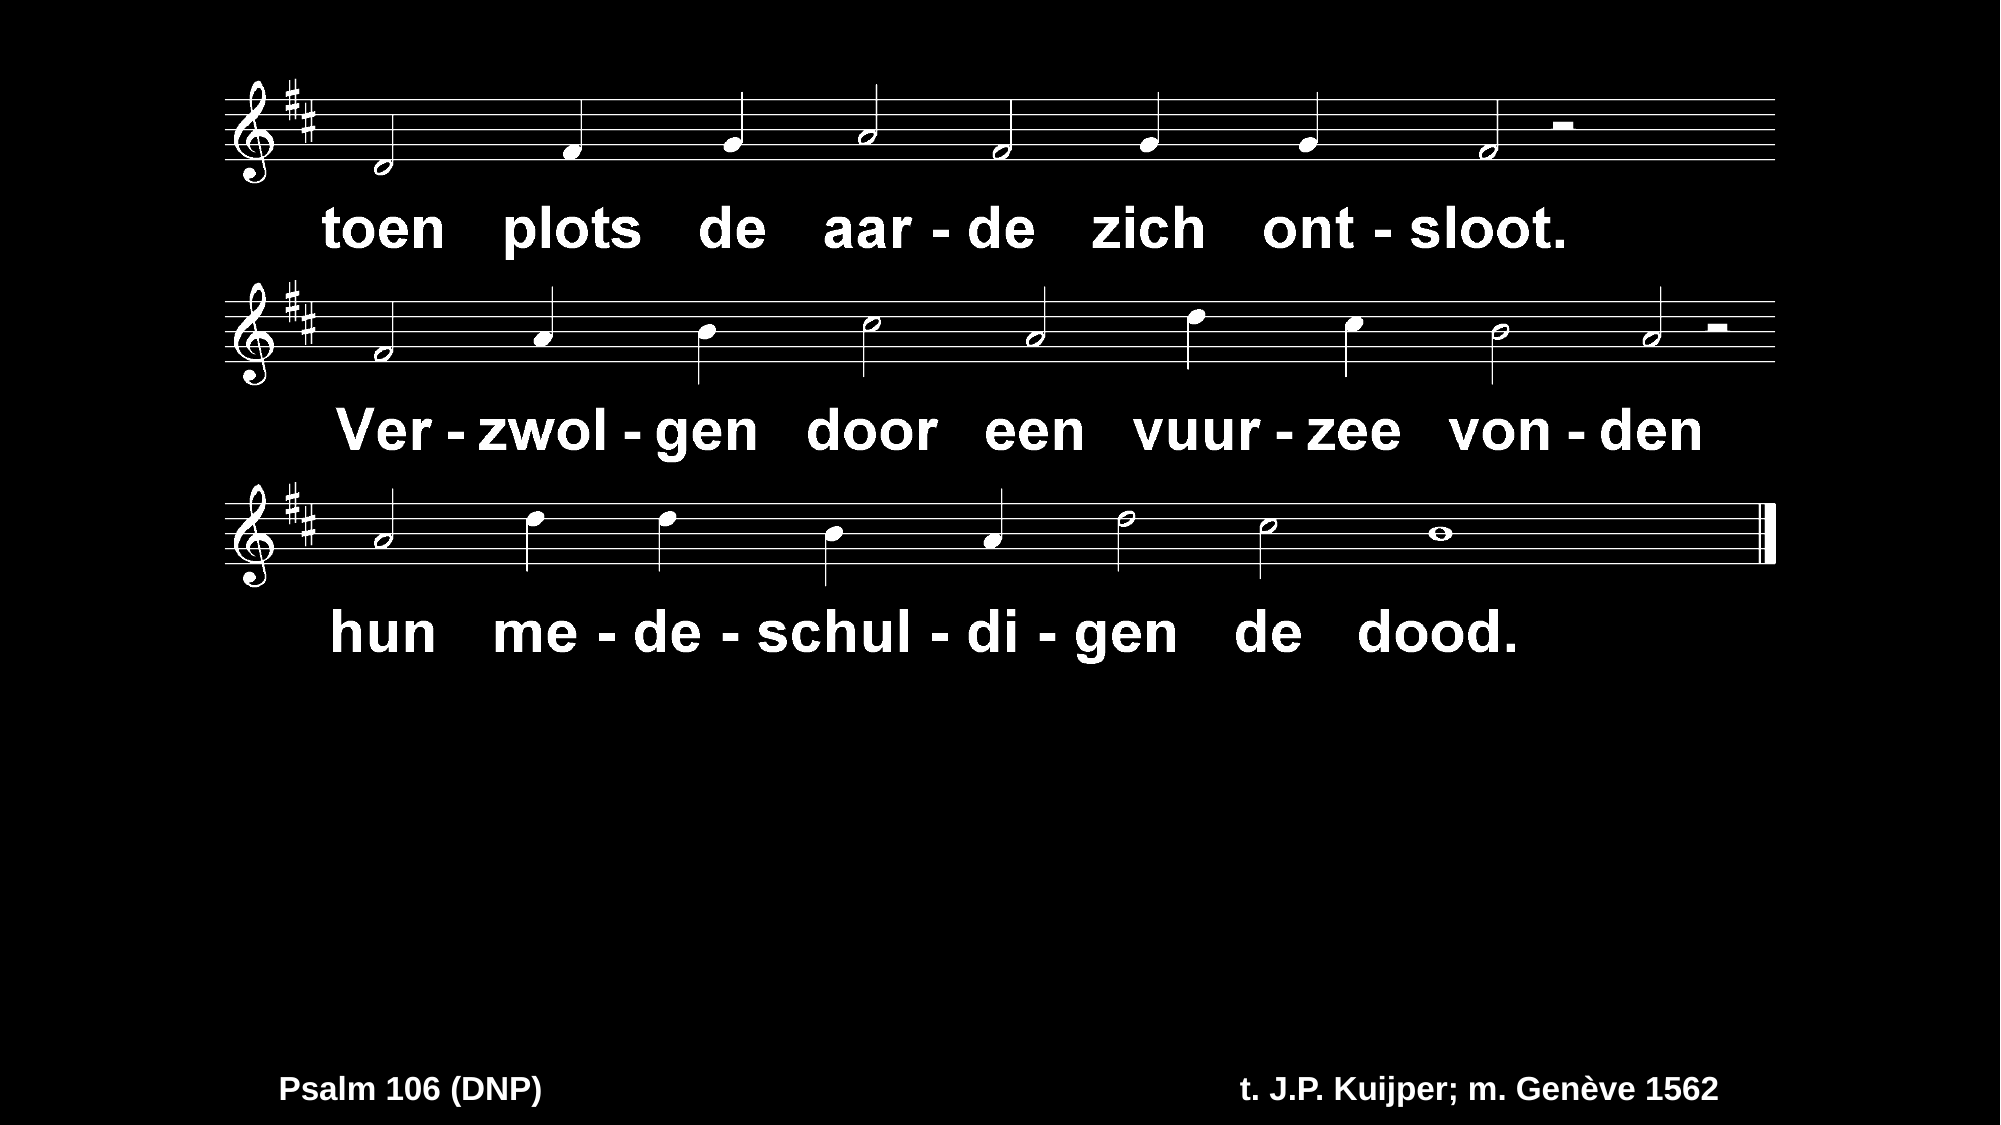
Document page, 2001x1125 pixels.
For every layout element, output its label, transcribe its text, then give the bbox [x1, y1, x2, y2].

text_box Psalm 106 (DNP) t. J.P. Kuijper; m. Genève 1562 [263, 1059, 1745, 1115]
picture [208, 62, 1792, 680]
